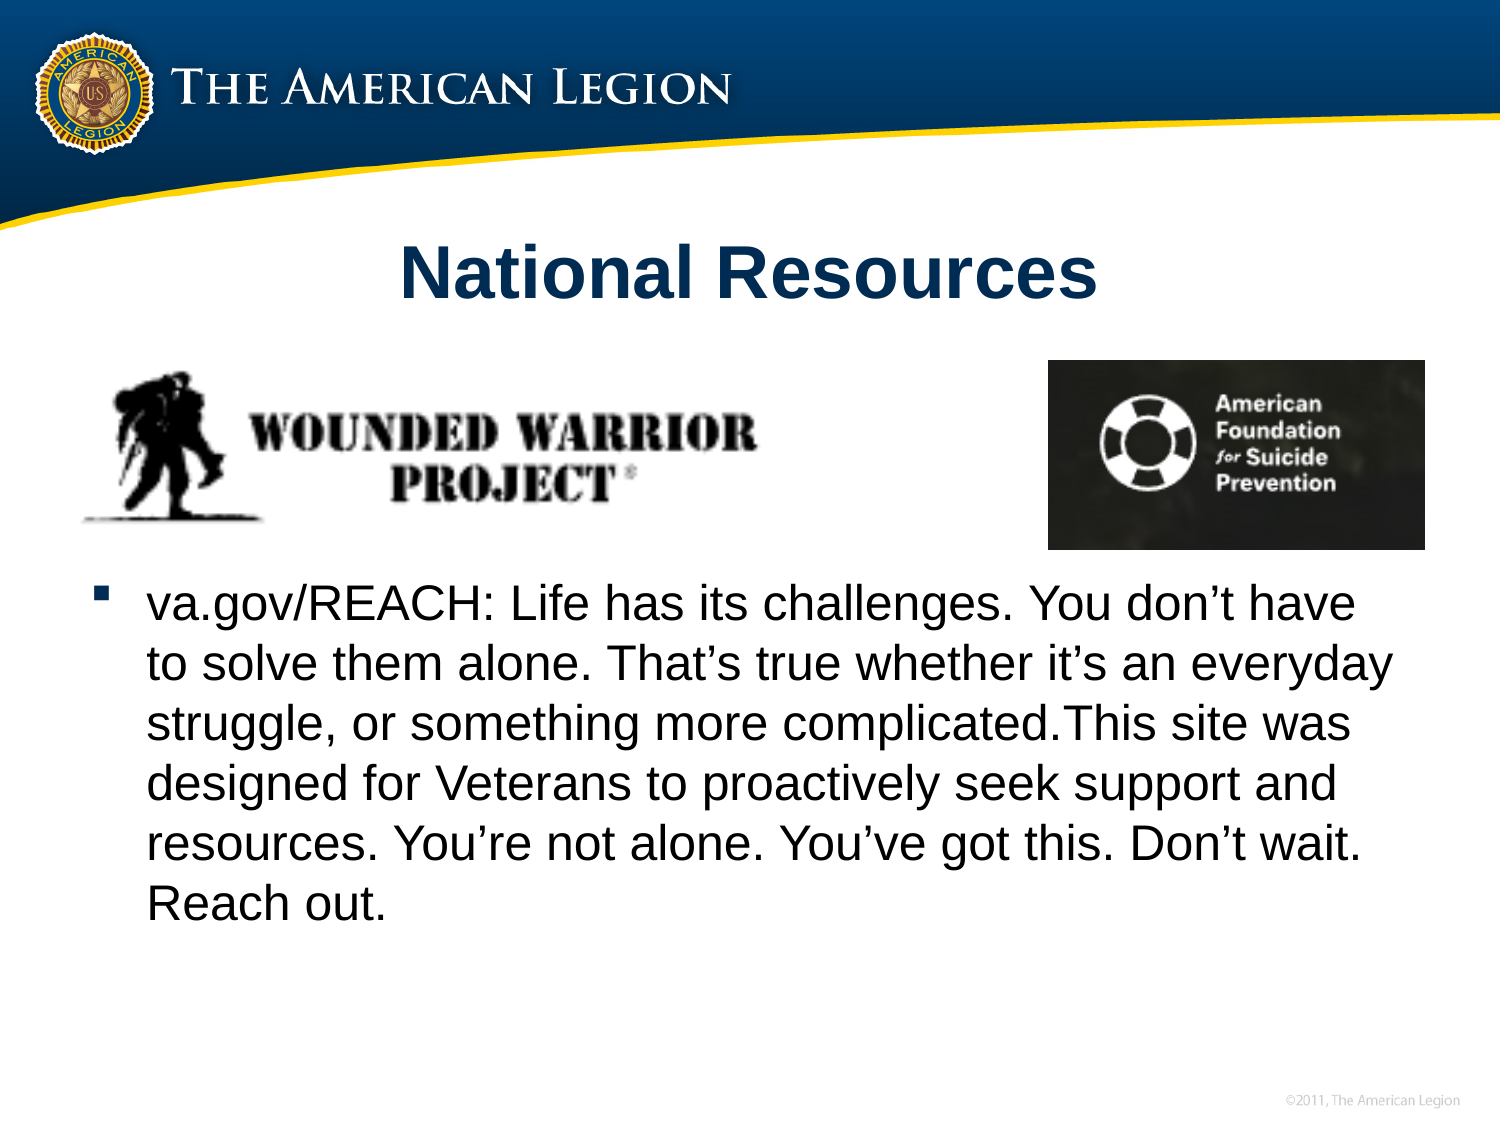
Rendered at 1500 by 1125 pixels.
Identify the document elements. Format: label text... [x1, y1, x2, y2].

list va.gov/REACH: Life has its challenges. You don’t have to solve them alone. That’s true whether it’s an everyday struggle, or something more complicated.This site was designed for Veterans to proactively seek support and resources. You’re not alone. You’ve got this. Don’t wait. Reach out. [75, 562, 1425, 1005]
picture [0, 0, 1500, 1125]
title National Resources [75, 206, 1425, 330]
